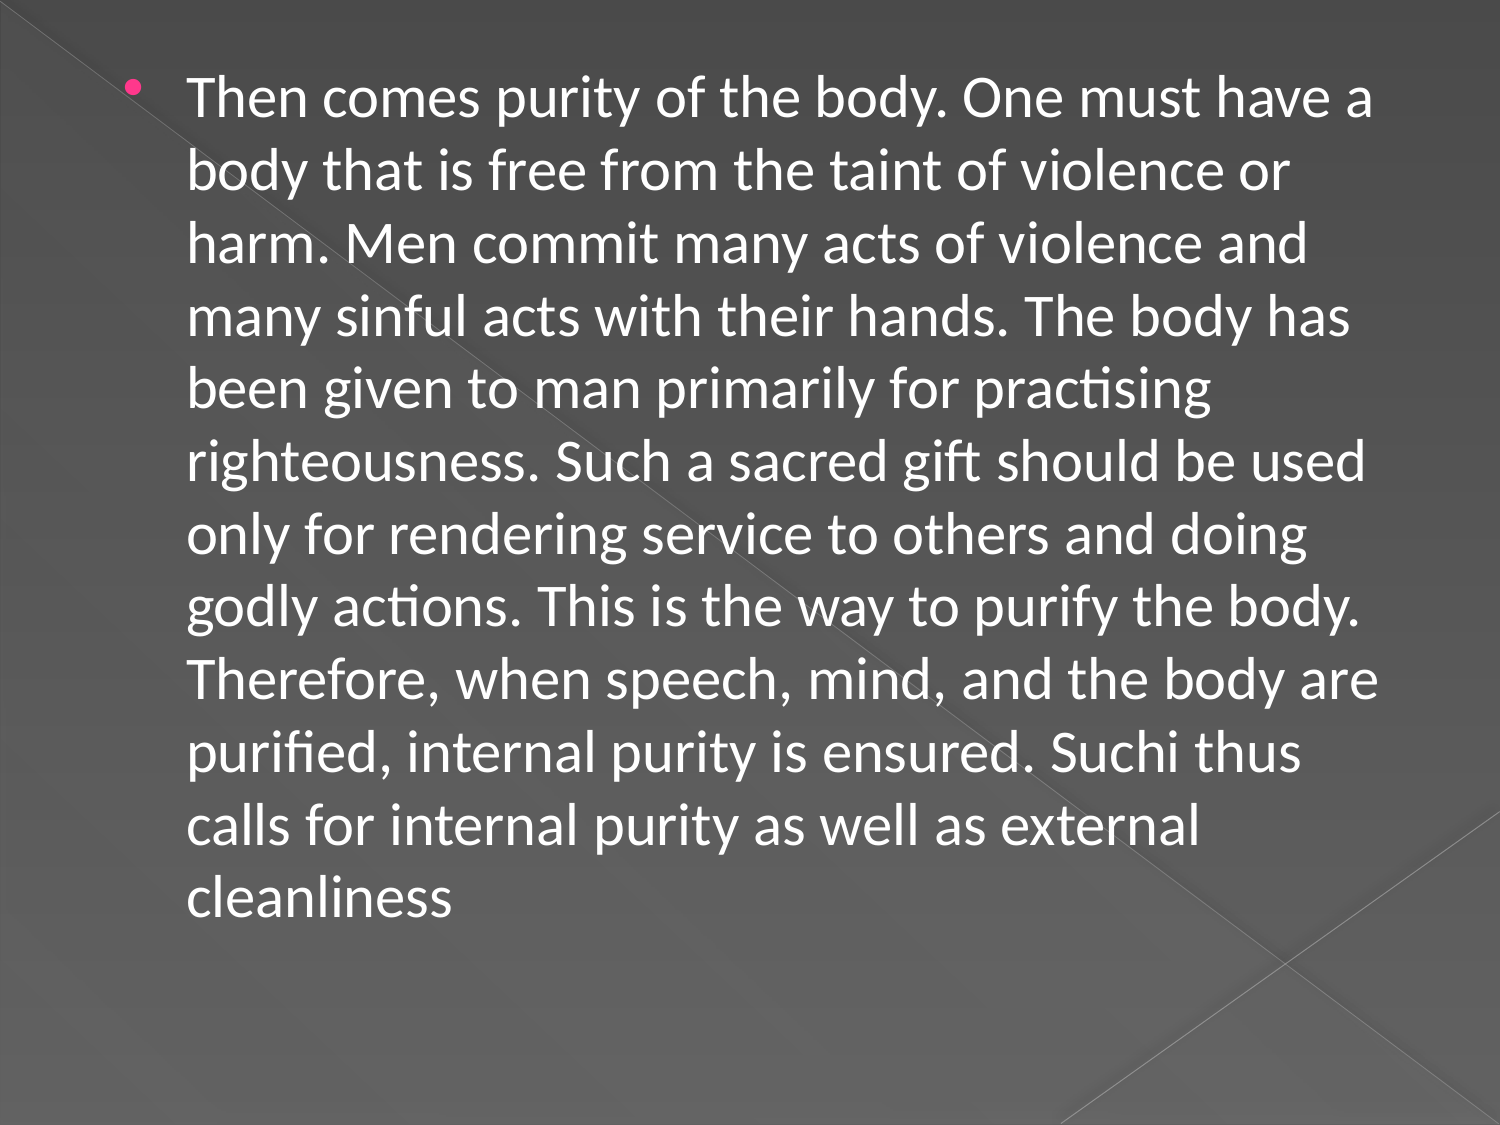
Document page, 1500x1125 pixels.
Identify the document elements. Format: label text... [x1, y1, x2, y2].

list Then comes purity of the body. One must have a body that is free from the taint of violence or harm. Men commit many acts of violence and many sinful acts with their hands. The body has been given to man primarily for practising righteousness. Such a sacred gift should be used only for rendering service to others and doing godly actions. This is the way to purify the body. Therefore, when speech, mind, and the body are purified, internal purity is ensured. Suchi thus calls for internal purity as well as external cleanliness [99, 50, 1425, 943]
